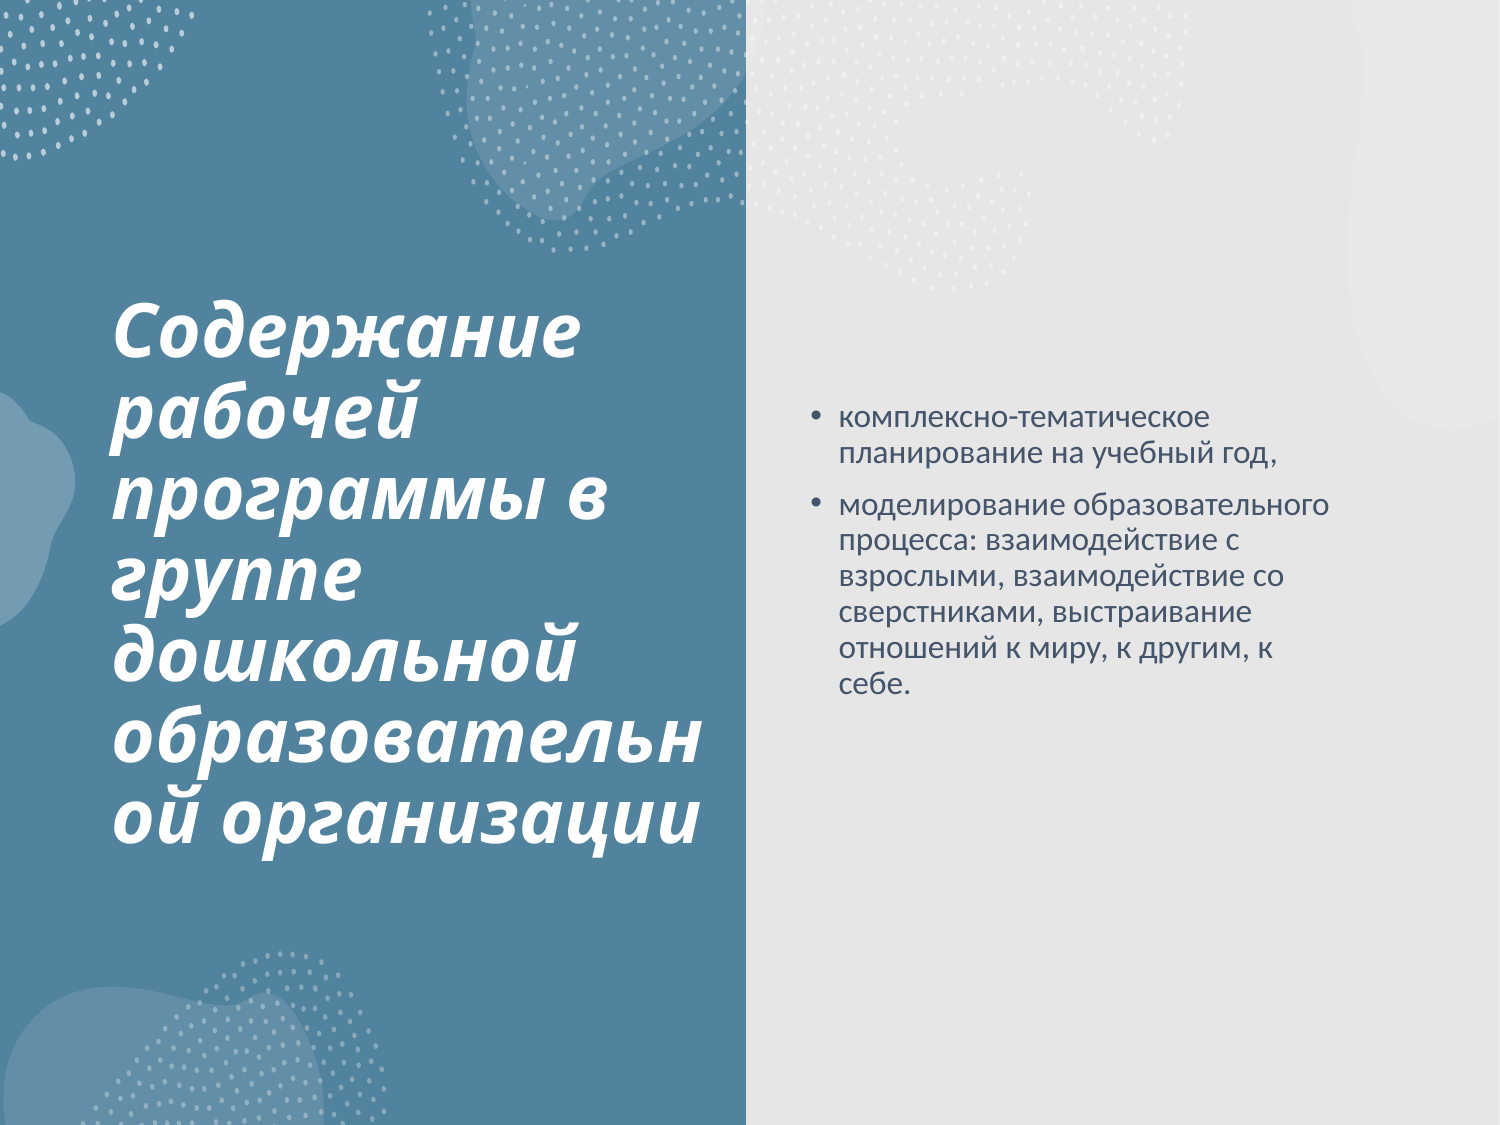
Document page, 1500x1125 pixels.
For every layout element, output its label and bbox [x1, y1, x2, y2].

text_box [0, 0, 1500, 1125]
